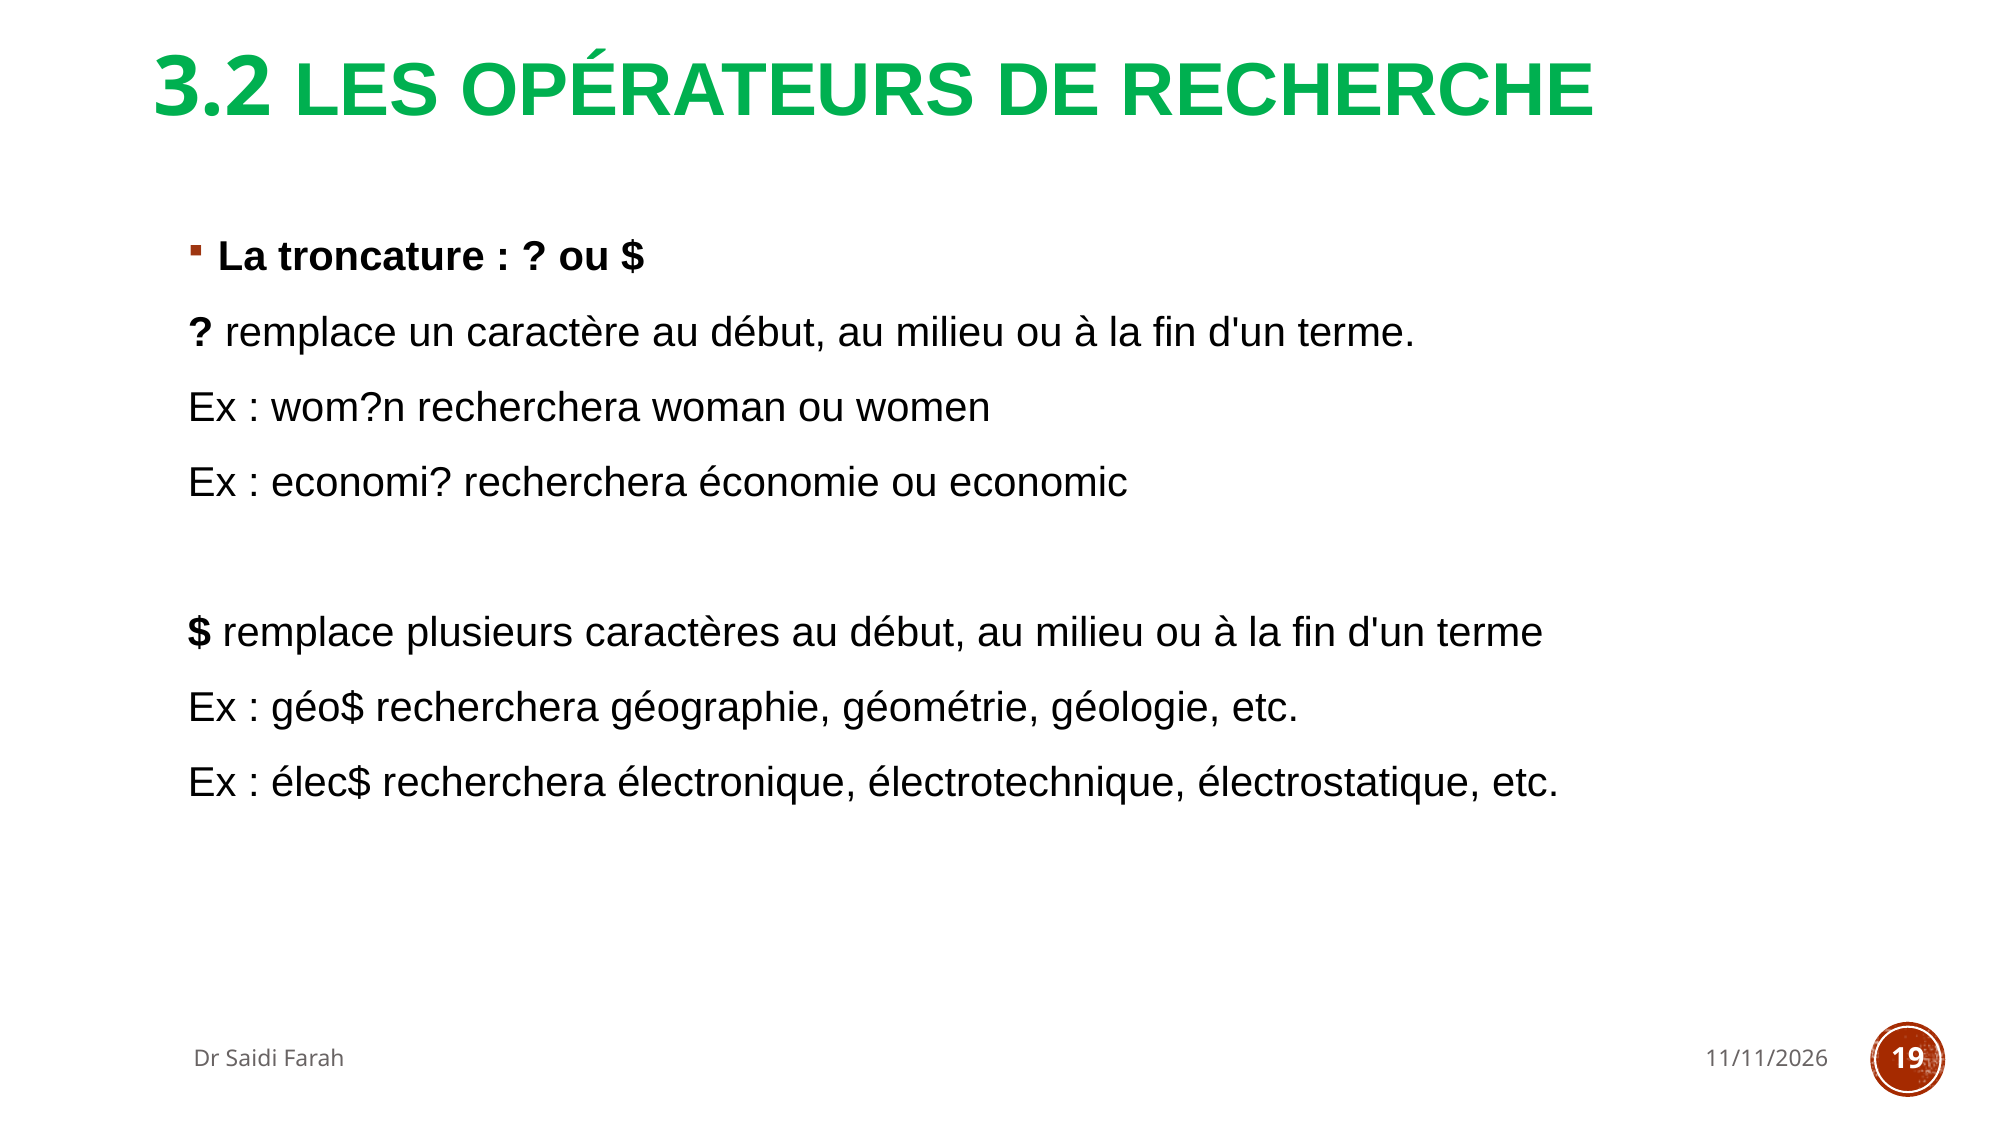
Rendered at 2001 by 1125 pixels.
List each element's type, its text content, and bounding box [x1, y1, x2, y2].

footer Dr Saidi Farah [178, 1028, 1217, 1089]
list La troncature : ? ou $ ? remplace un caractère au début, au milieu ou à la fin d'un terme. Ex : wom?n recherchera woman ou women Ex : economi? recherchera économie ou economic $ remplace plusieurs caractères au début, au milieu ou à la fin d'un terme Ex : géo$ recherchera géographie, géométrie, géologie, etc. Ex : élec$ recherchera électronique, électrotechnique, électrostatique, etc. [172, 227, 1823, 958]
title 3.2 Les opérateurs de recherche [138, 0, 1789, 177]
slide_number 19 [1855, 1028, 1961, 1089]
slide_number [1306, 1028, 1844, 1089]
